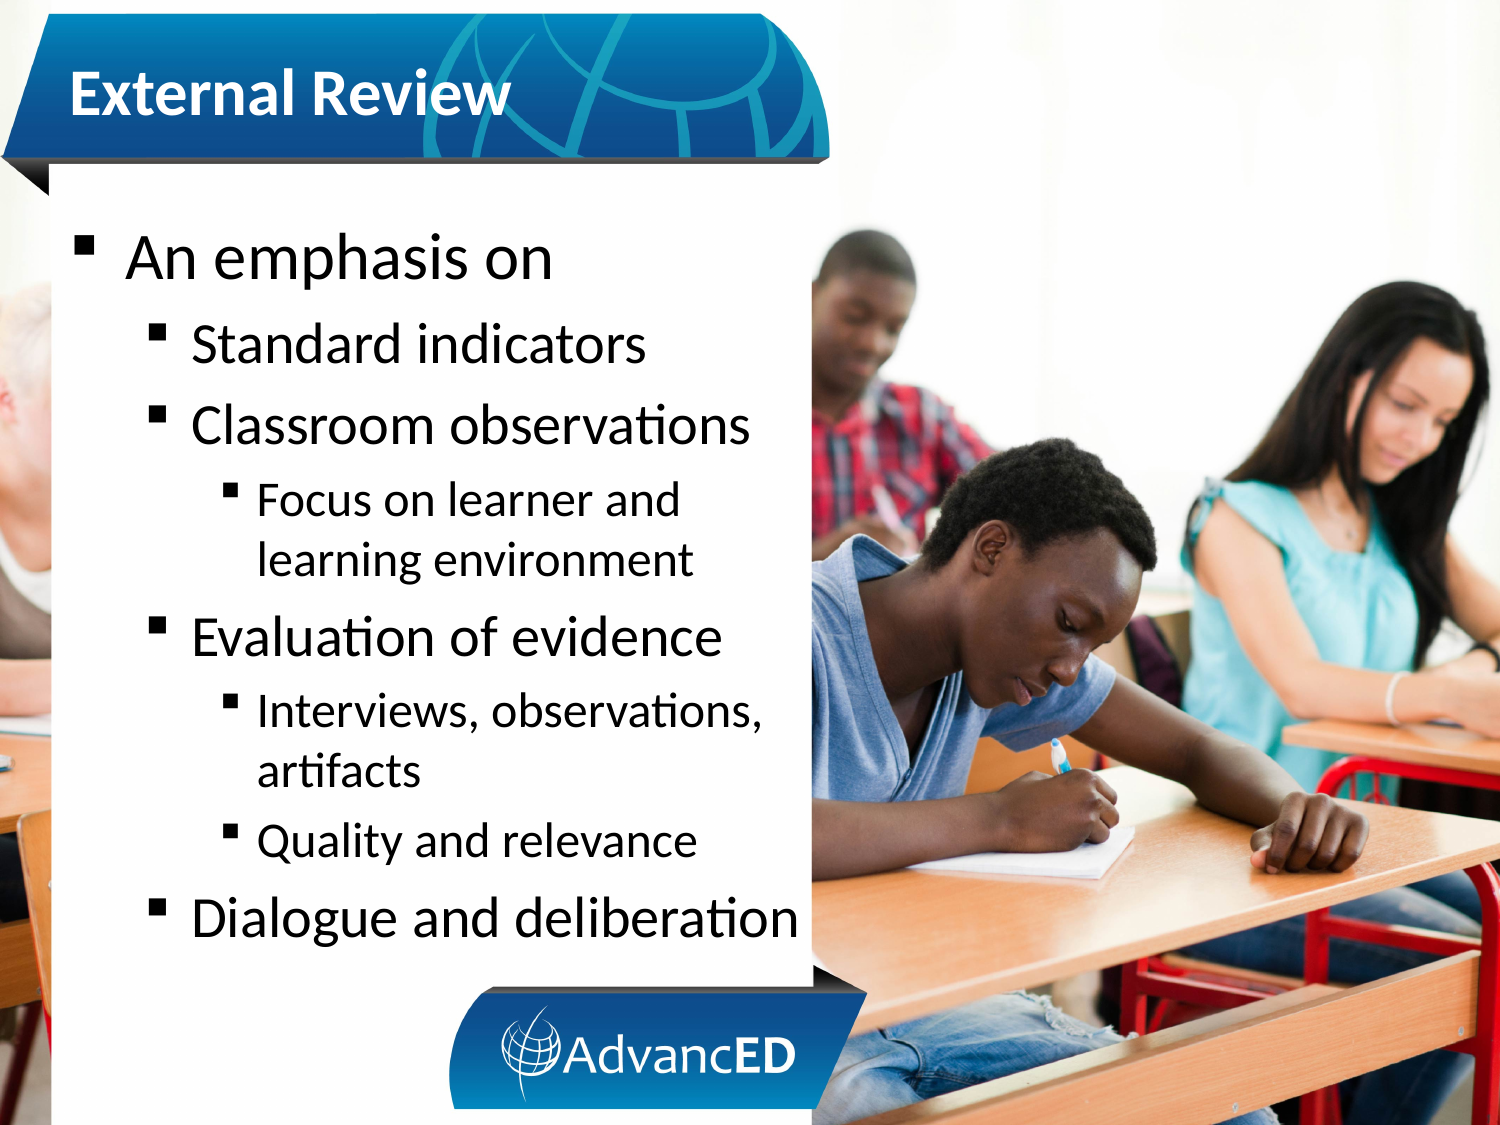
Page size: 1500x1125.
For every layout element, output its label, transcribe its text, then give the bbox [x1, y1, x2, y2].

list An emphasis on Standard indicators Classroom observations Focus on learner and learning environment Evaluation of evidence Interviews, observations, artifacts Quality and relevance Dialogue and deliberation [54, 205, 841, 968]
picture [0, 0, 1500, 1125]
title External Review [54, 43, 792, 135]
